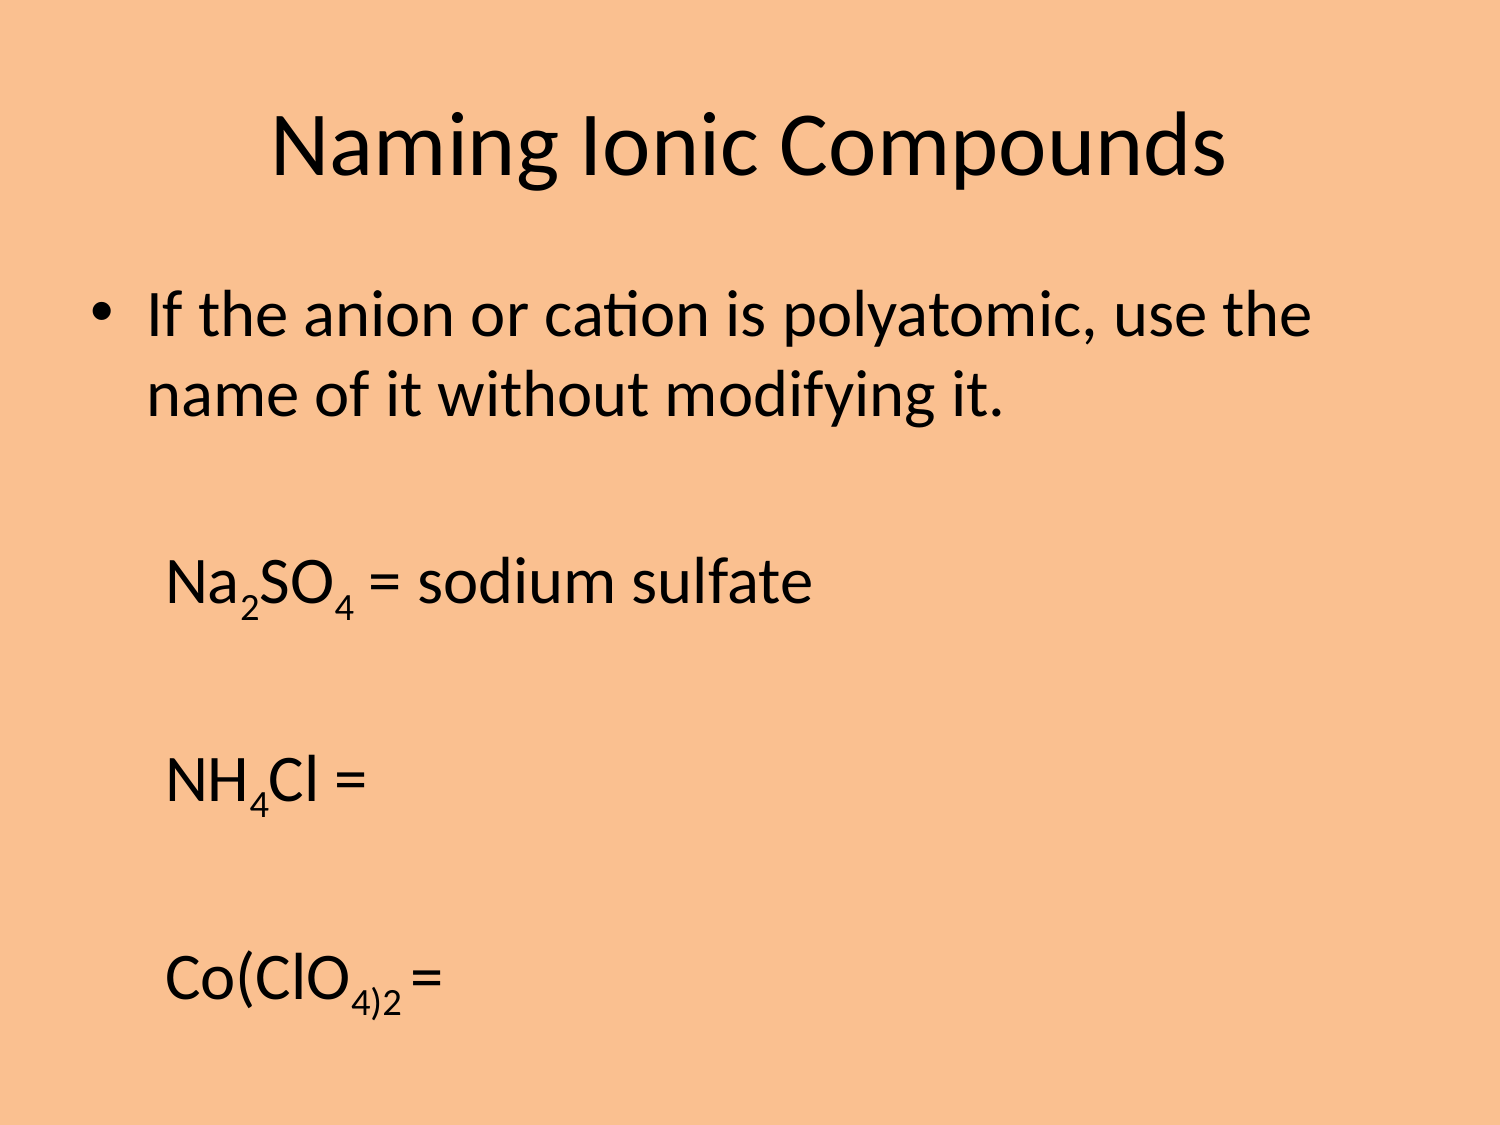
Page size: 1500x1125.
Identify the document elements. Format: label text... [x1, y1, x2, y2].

list If the anion or cation is polyatomic, use the name of it without modifying it. Na2SO4 = sodium sulfate NH4Cl = Co(ClO4)2 = [75, 262, 1425, 1125]
title Naming Ionic Compounds [75, 45, 1425, 233]
